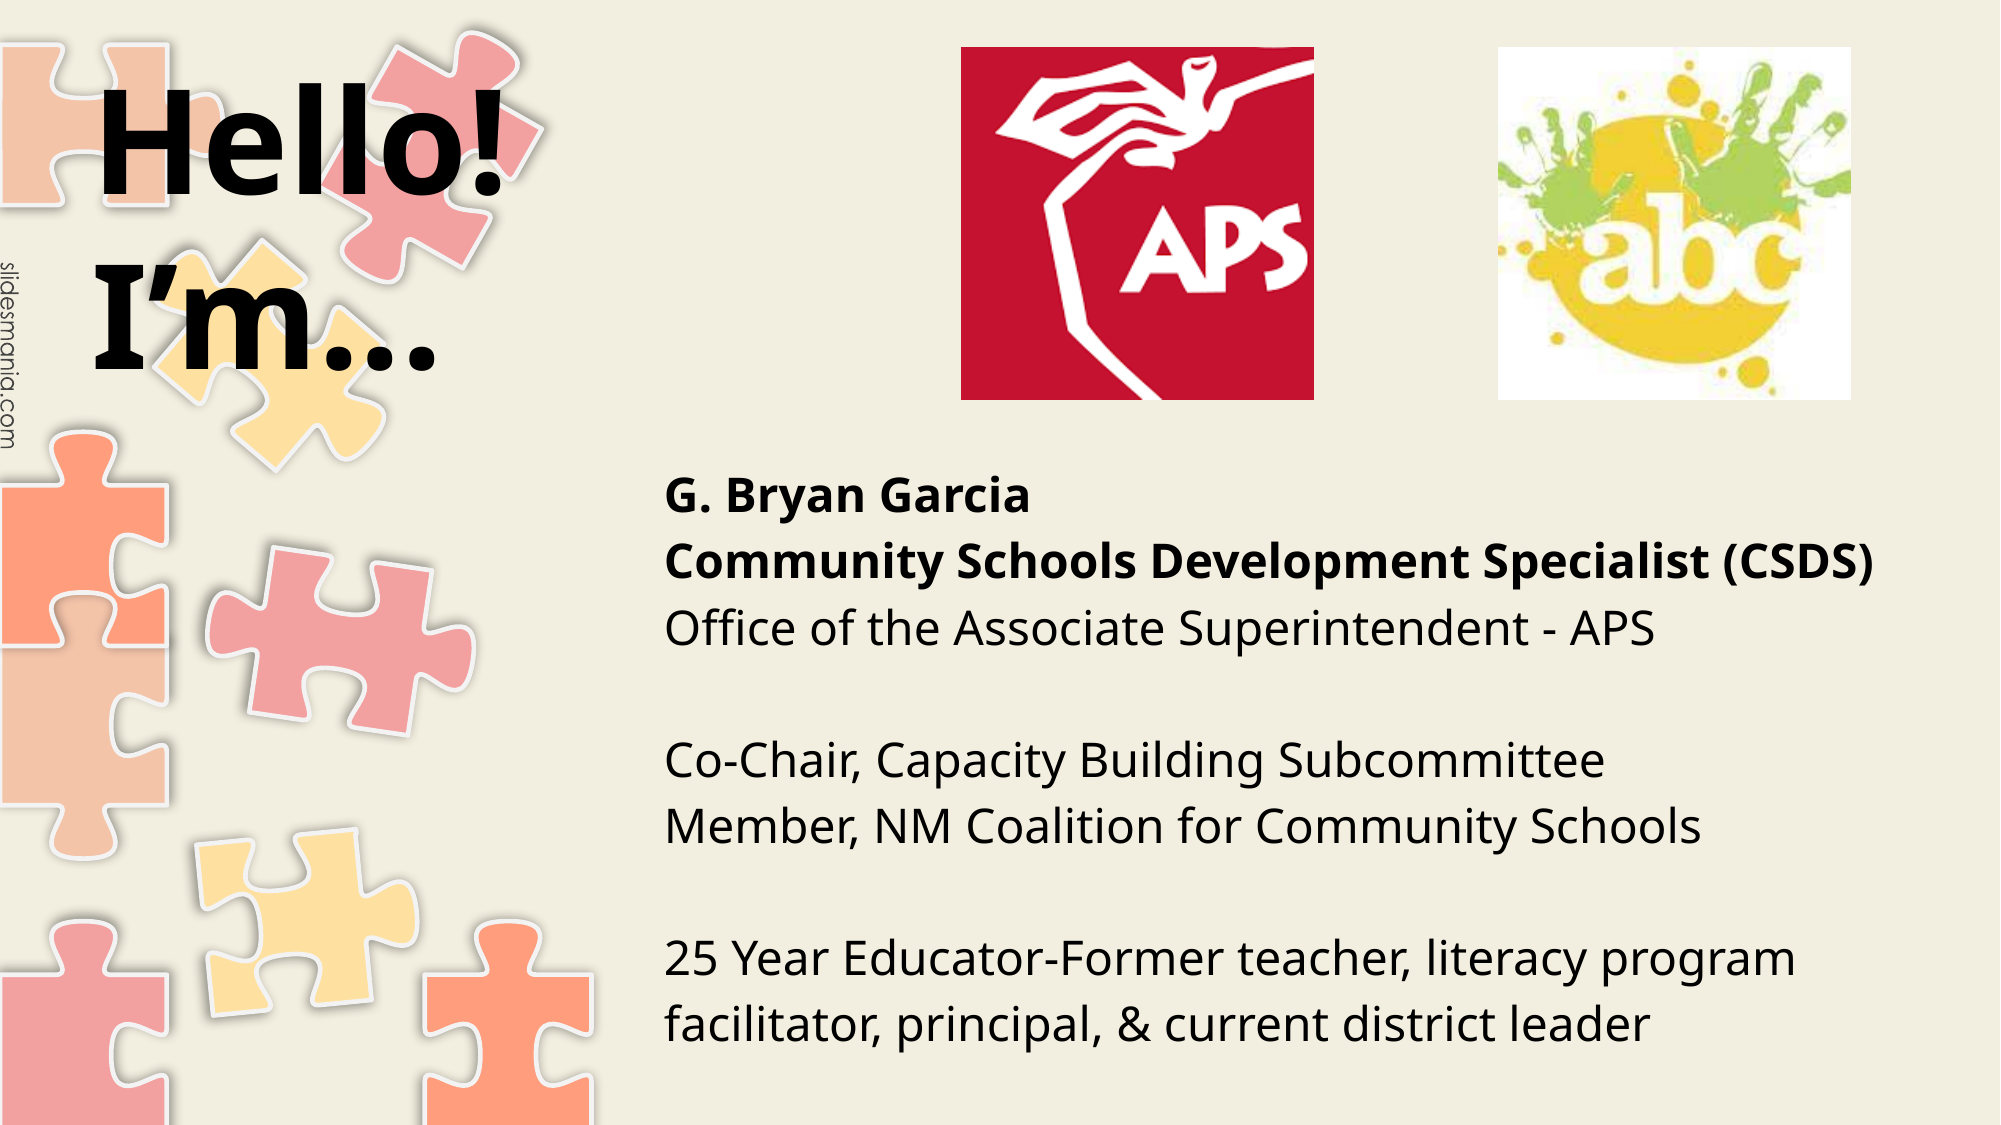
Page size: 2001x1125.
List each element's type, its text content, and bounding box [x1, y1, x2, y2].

picture [1498, 47, 1851, 400]
list G. Bryan Garcia Community Schools Development Specialist (CSDS) Office of the Associate Superintendent - APS Co-Chair, Capacity Building Subcommittee Member, NM Coalition for Community Schools 25 Year Educator-Former teacher, literacy program facilitator, principal, & current district leader [643, 436, 1985, 1105]
title Hello! I’m... [70, 49, 909, 399]
picture [961, 47, 1314, 400]
